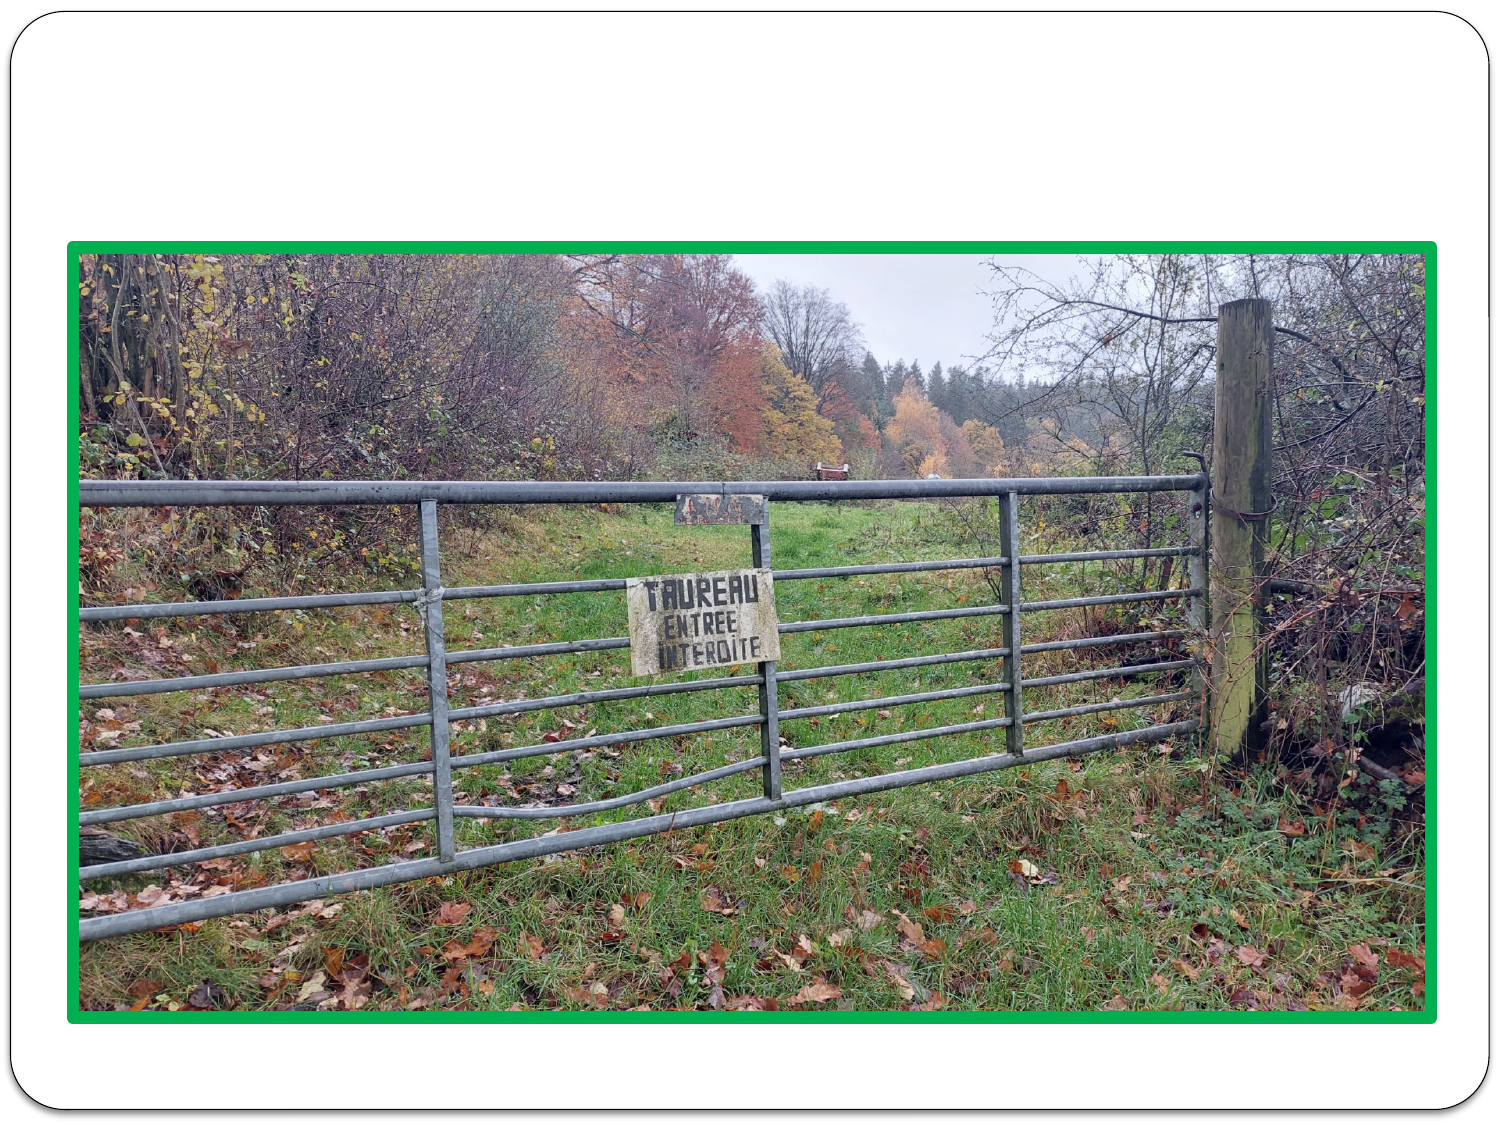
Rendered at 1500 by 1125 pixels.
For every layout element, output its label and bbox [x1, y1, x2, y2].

list [78, 253, 1426, 1012]
